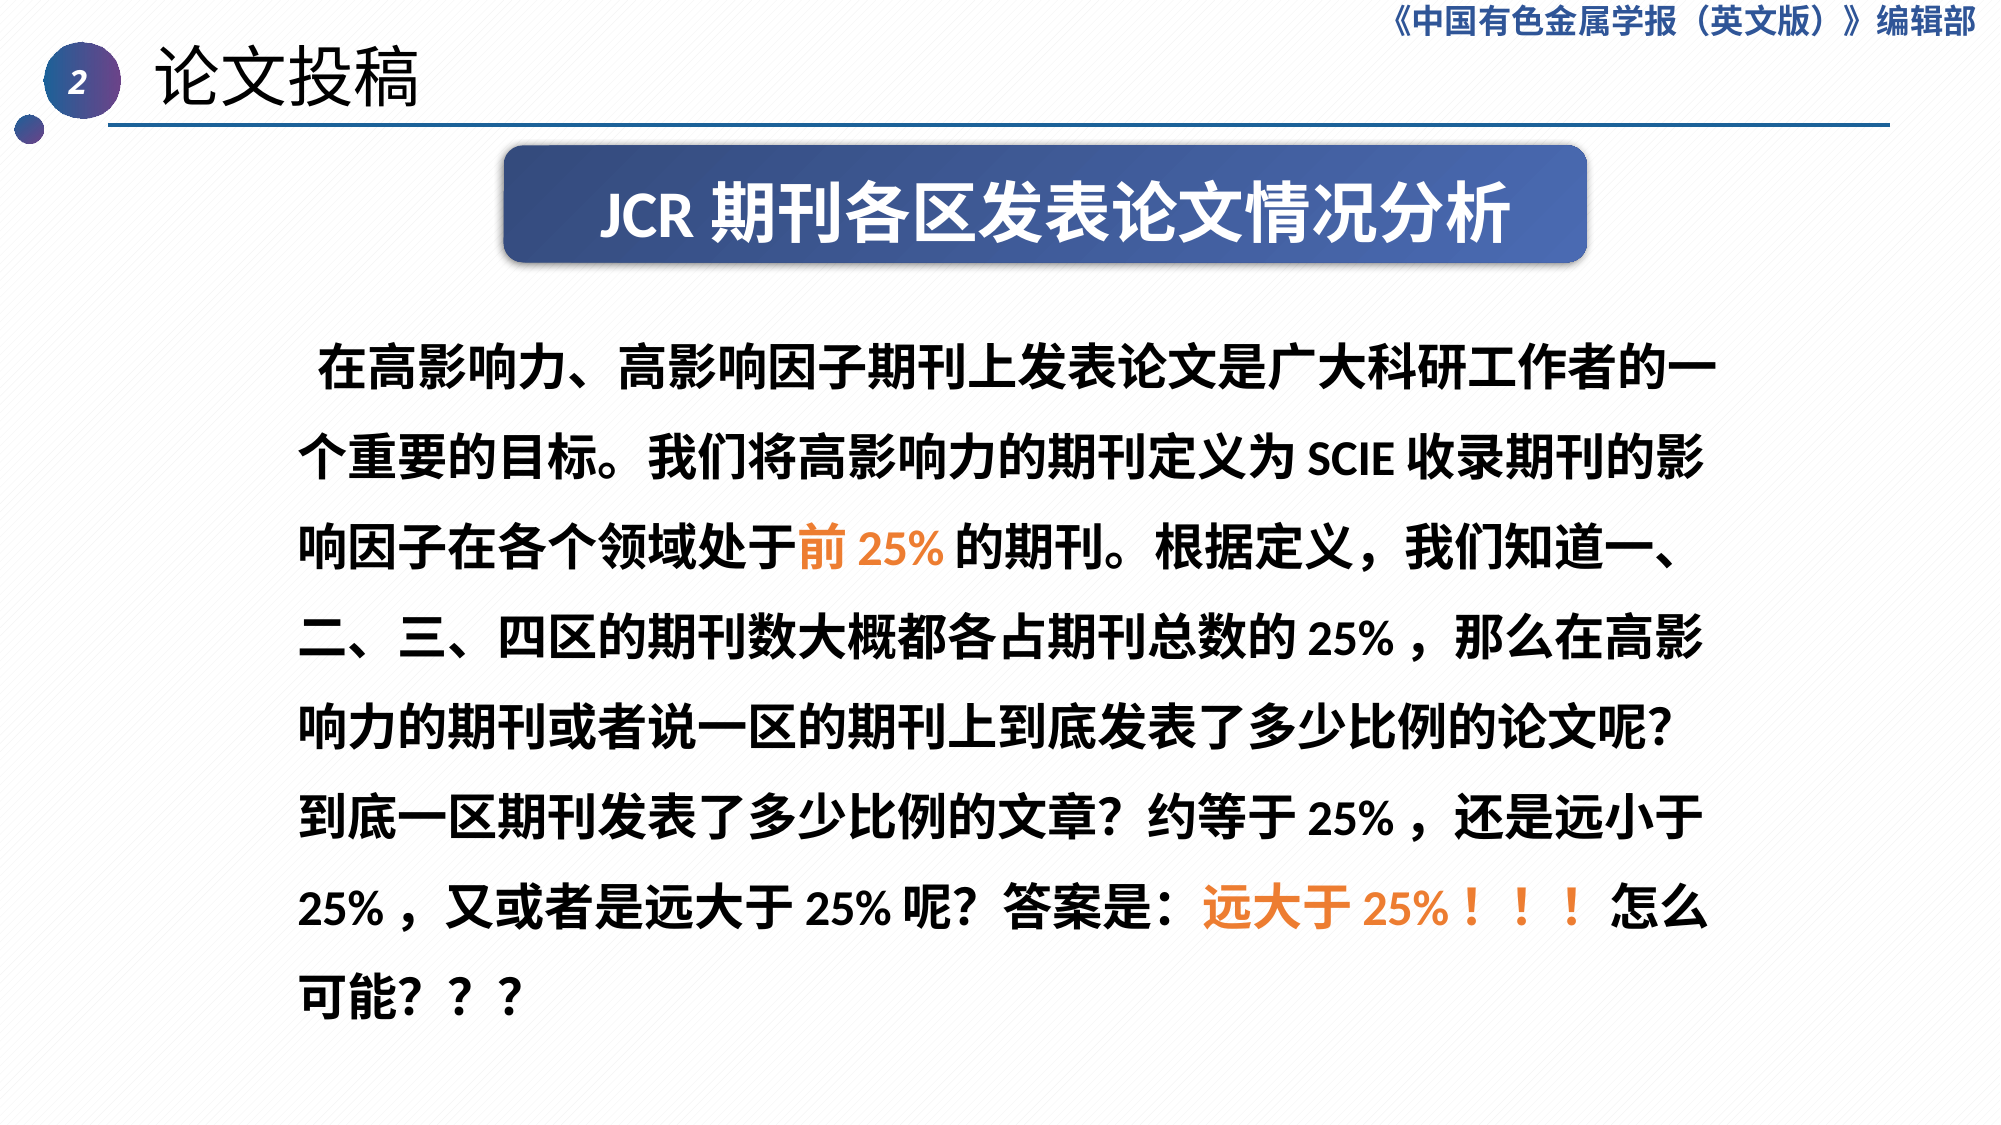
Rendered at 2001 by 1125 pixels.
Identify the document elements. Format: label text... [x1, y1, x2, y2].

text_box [503, 145, 1598, 352]
text_box 论文投稿 [32, 27, 716, 123]
text_box 《中国有色金属学报（英文版）》编辑部 [1363, 0, 2000, 88]
text_box 在高影响力、高影响因子期刊上发表论文是广大科研工作者的一个重要的目标。我们将高影响力的期刊定义为SCIE收录期刊的影响因子在各个领域处于前25%的期刊。根据定义，我们知道一、二、三、四区的期刊数大概都各占期刊总数的25%，那么在高影响力的期刊或者说一区的期刊上到底发表了多少比例的论文呢？到底一区期刊发表了多少比例的文章？约等于25%，还是远小于25%，又或者是远大于25%呢？答案是：远大于25%！！！怎么可能？？？ [247, 298, 1751, 1041]
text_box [14, 41, 134, 144]
